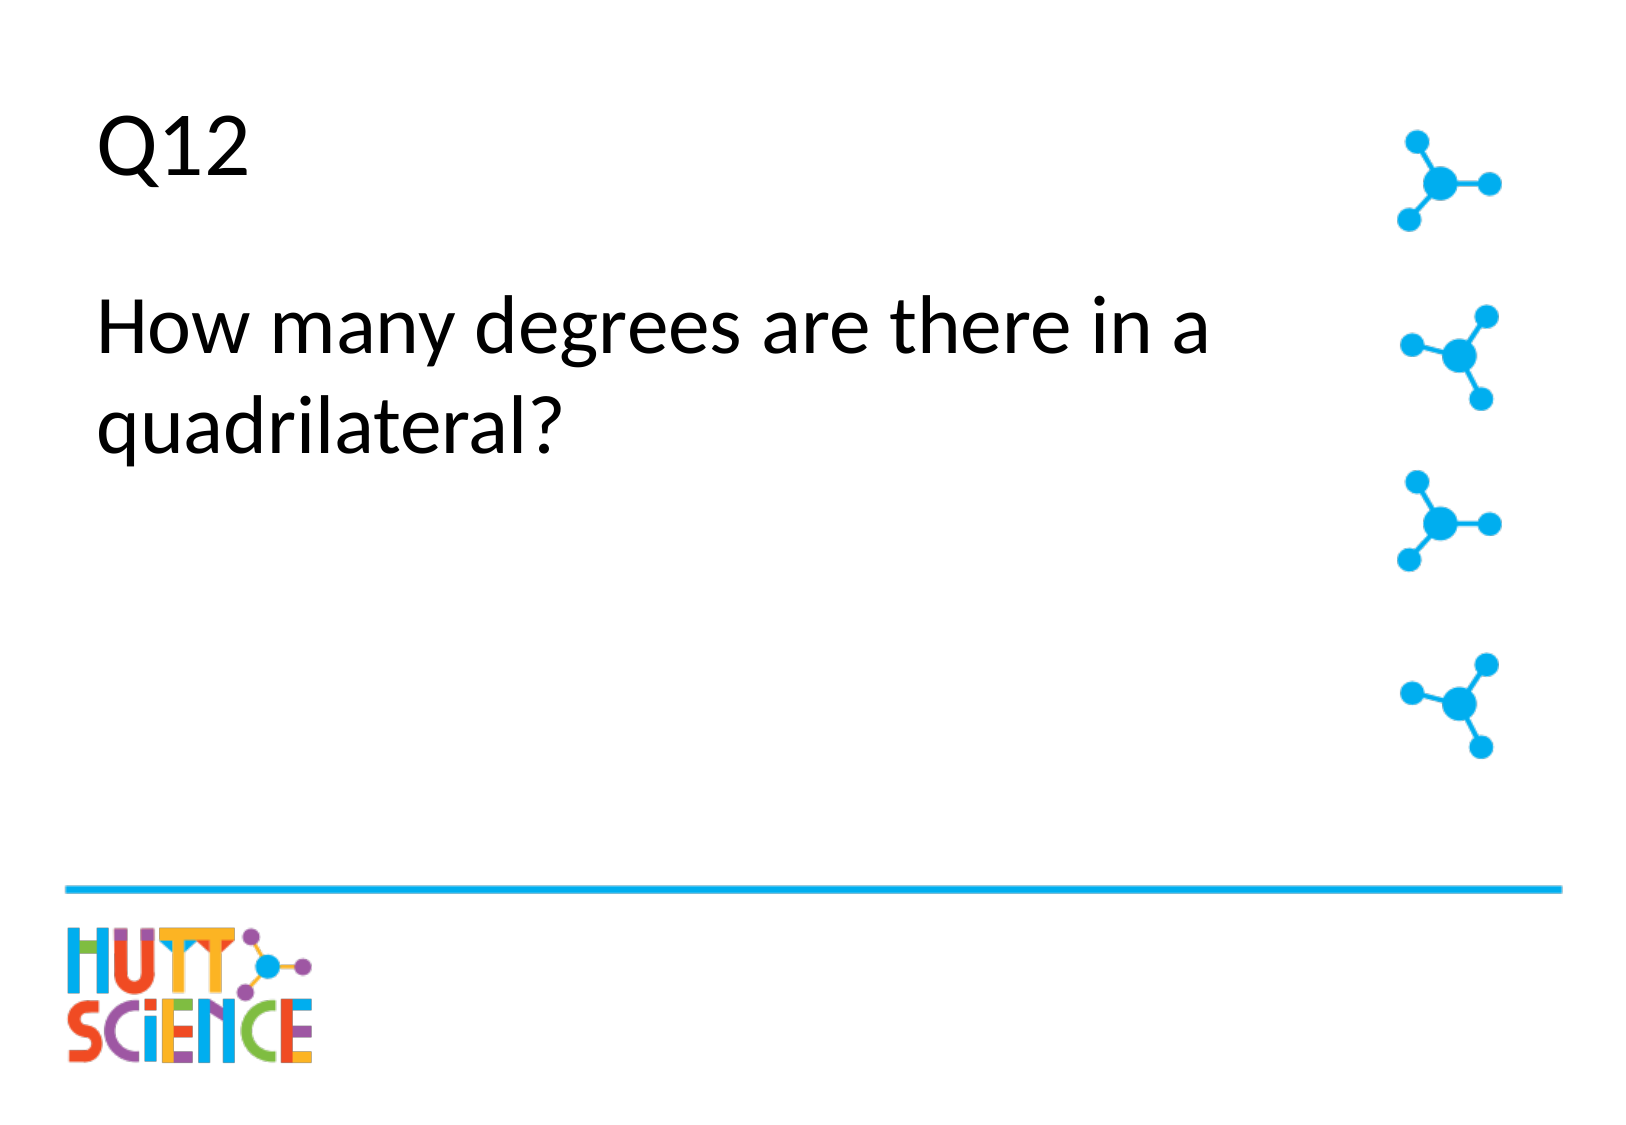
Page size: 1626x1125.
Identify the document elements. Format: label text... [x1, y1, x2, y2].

list How many degrees are there in a quadrilateral? [81, 262, 1380, 880]
title Q12 [81, 45, 1544, 233]
